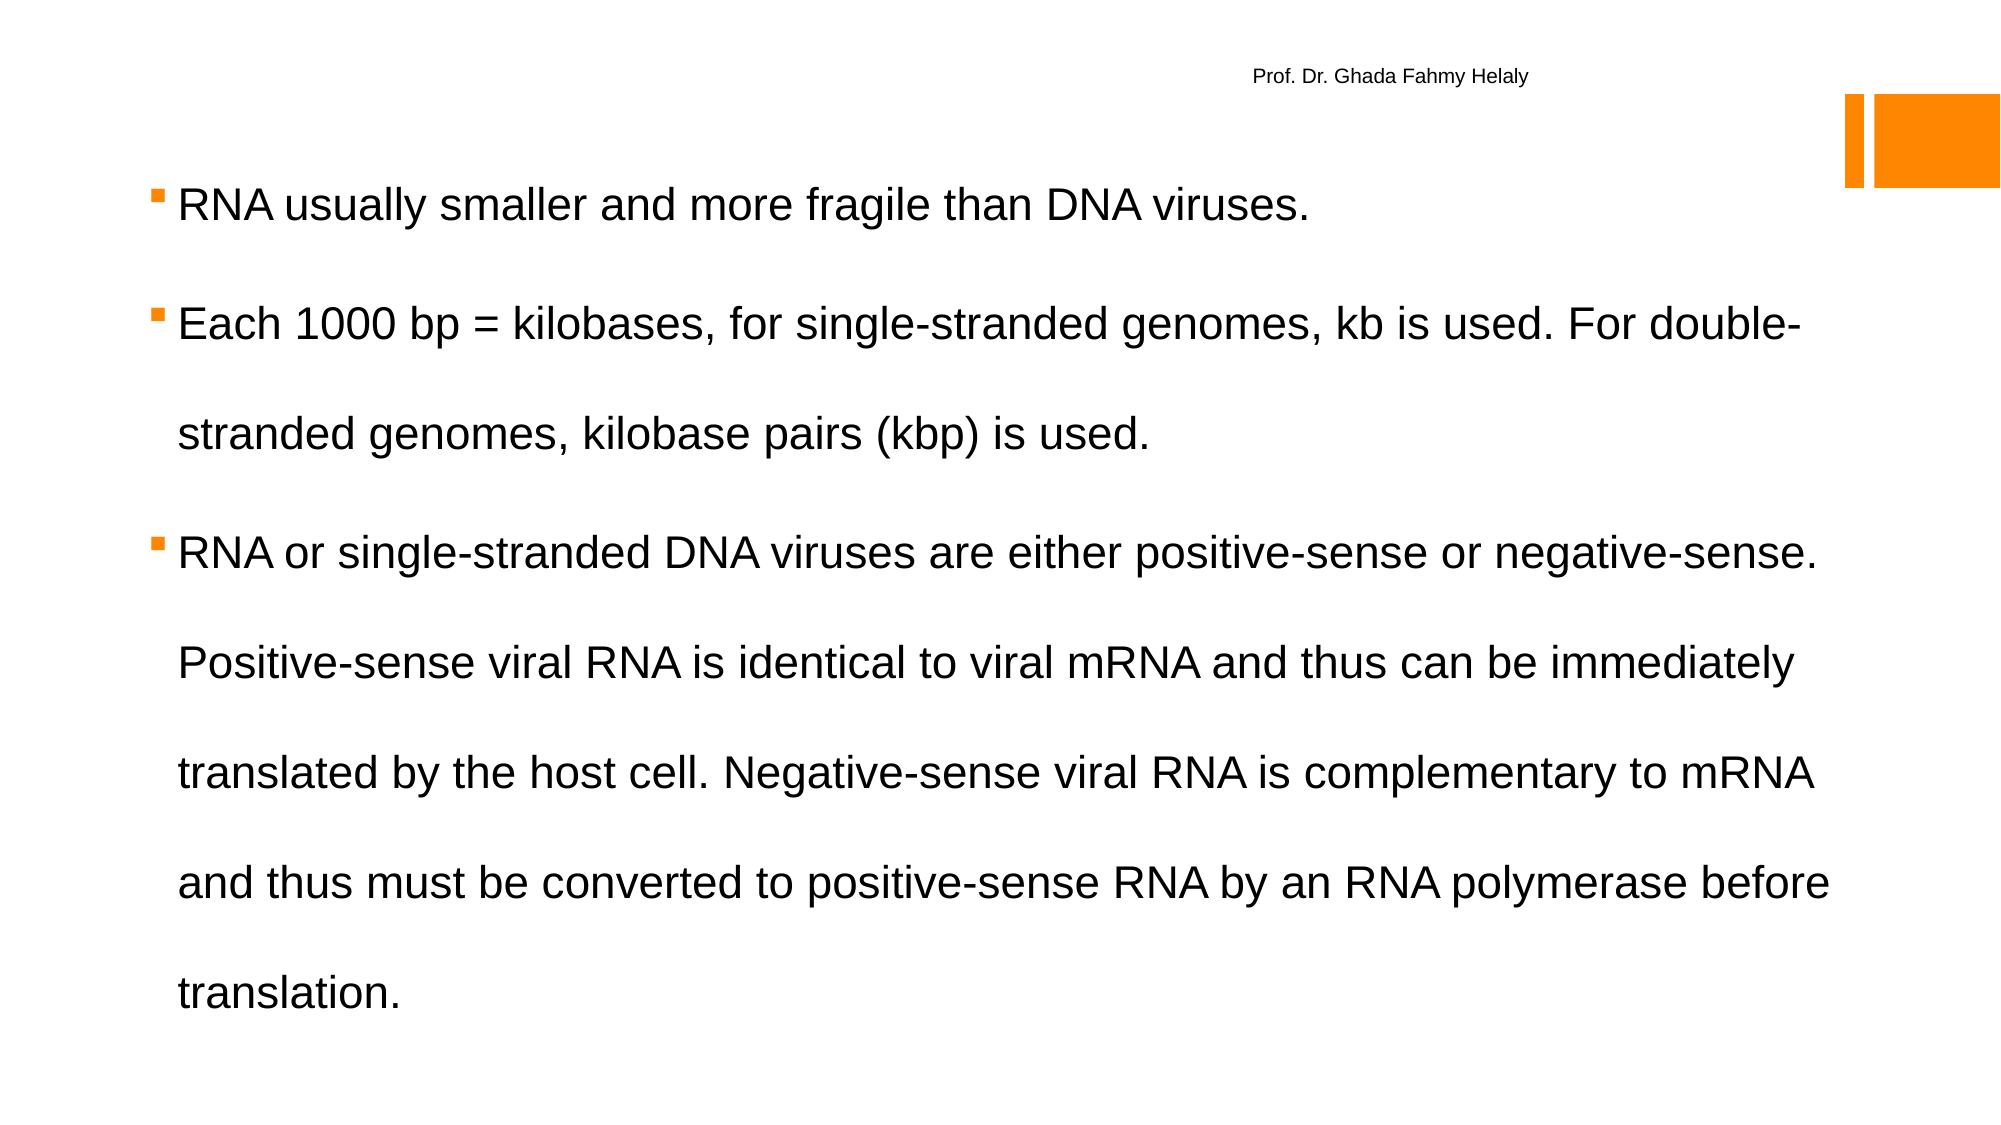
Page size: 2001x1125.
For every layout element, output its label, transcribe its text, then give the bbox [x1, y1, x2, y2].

footer Prof. Dr. Ghada Fahmy Helaly [1237, 62, 1606, 112]
text_box . [424, 787, 1625, 873]
list RNA usually smaller and more fragile than DNA viruses. Each 1000 bp = kilobases, for single-stranded genomes, kb is used. For double-stranded genomes, kilobase pairs (kbp) is used. RNA or single-stranded DNA viruses are either positive-sense or negative-sense. Positive-sense viral RNA is identical to viral mRNA and thus can be immediately translated by the host cell. Negative-sense viral RNA is complementary to mRNA and thus must be converted to positive-sense RNA by an RNA polymerase before translation. [125, 111, 1875, 1075]
